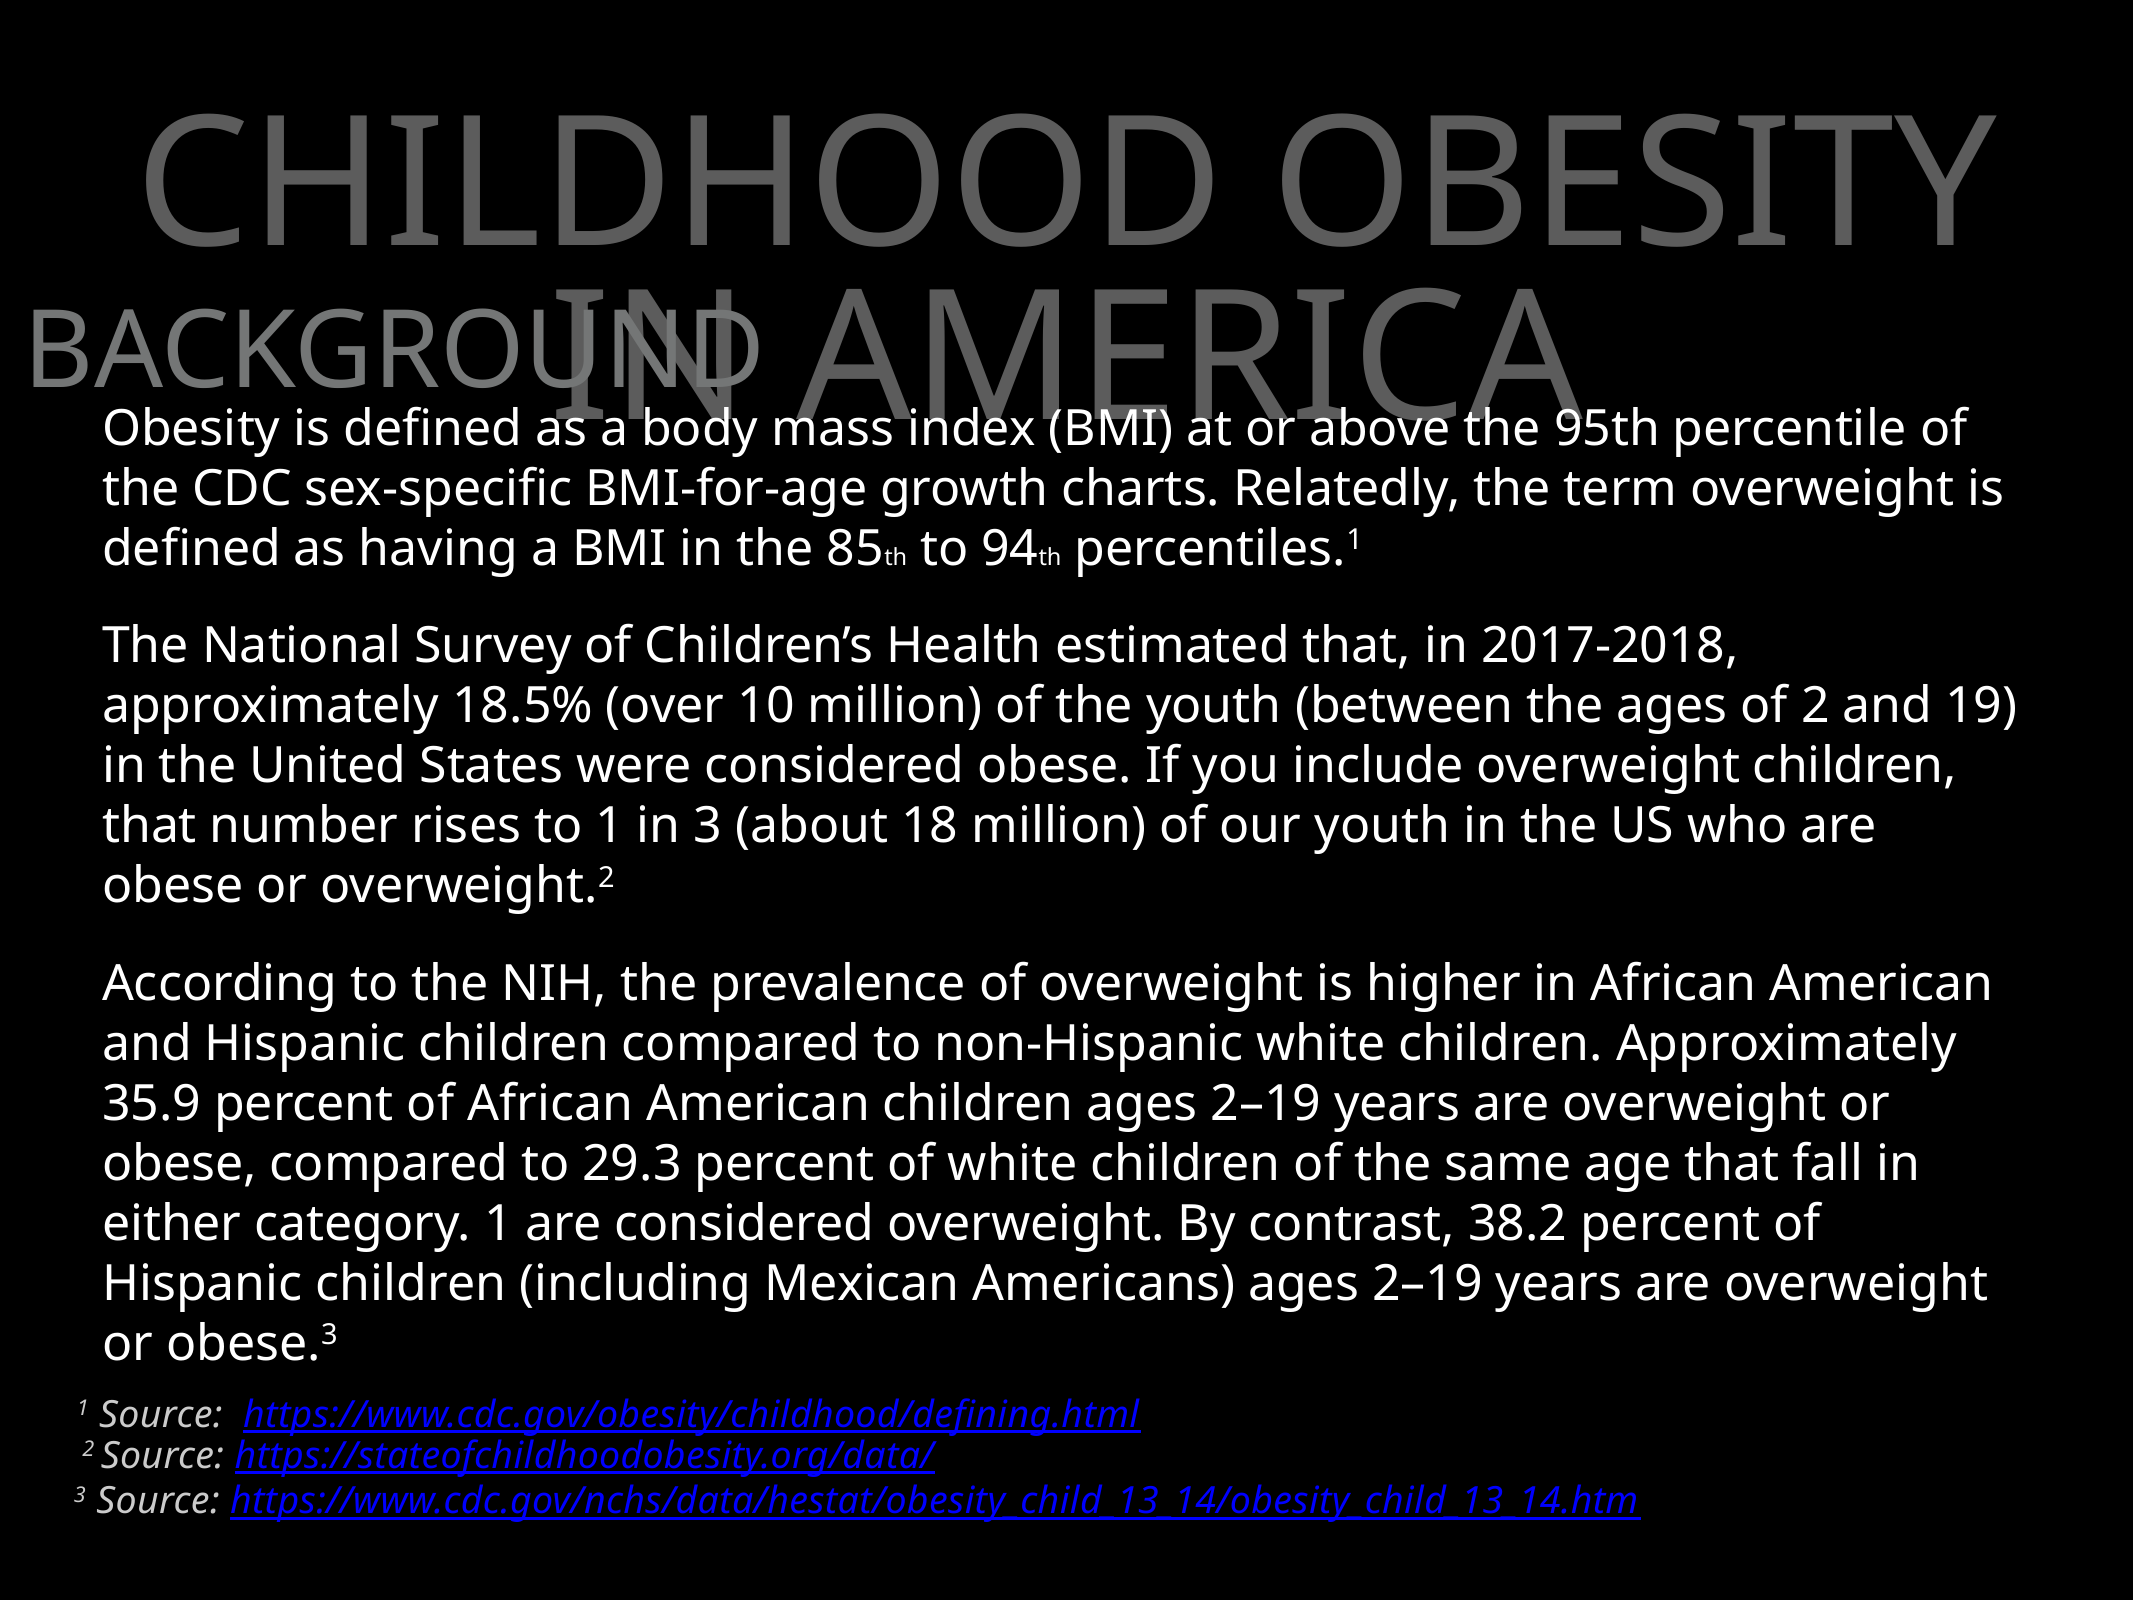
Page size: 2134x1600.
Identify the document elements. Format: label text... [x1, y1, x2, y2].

text_box 2 Source: https://stateofchildhoodobesity.org/data/ [74, 1450, 944, 1490]
title Childhood OBESITY IN AMERICA [93, 97, 2041, 299]
text_box Obesity is defined as a body mass index (BMI) at or above the 95th percentile of the CDC sex-specific BMI-for-age growth charts. Relatedly, the term overweight is defined as having a BMI in the 85th to 94th percentiles.1 The National Survey of Children’s Health estimated that, in 2017-2018, approximately 18.5% (over 10 million) of the youth (between the ages of 2 and 19) in the United States were considered obese. If you include overweight children, that number rises to 1 in 3 (about 18 million) of our youth in the US who are obese or overweight.2 According to the NIH, the prevalence of overweight is higher in African American and Hispanic children compared to non-Hispanic white children. Approximately 35.9 percent of African American children ages 2–19 years are overweight or obese, compared to 29.3 percent of white children of the same age that fall in either category. 1 are considered overweight. By contrast, 38.2 percent of Hispanic children (including Mexican Americans) ages 2–19 years are overweight or obese.3 [93, 386, 2040, 1379]
text_box 1 Source: https://www.cdc.gov/obesity/childhood/defining.html [68, 1381, 1150, 1450]
text_box BACKGROUND [15, 270, 774, 417]
text_box 3 Source: https://www.cdc.gov/nchs/data/hestat/obesity_child_13_14/obesity_child_13_14.htm [65, 1468, 1650, 1536]
